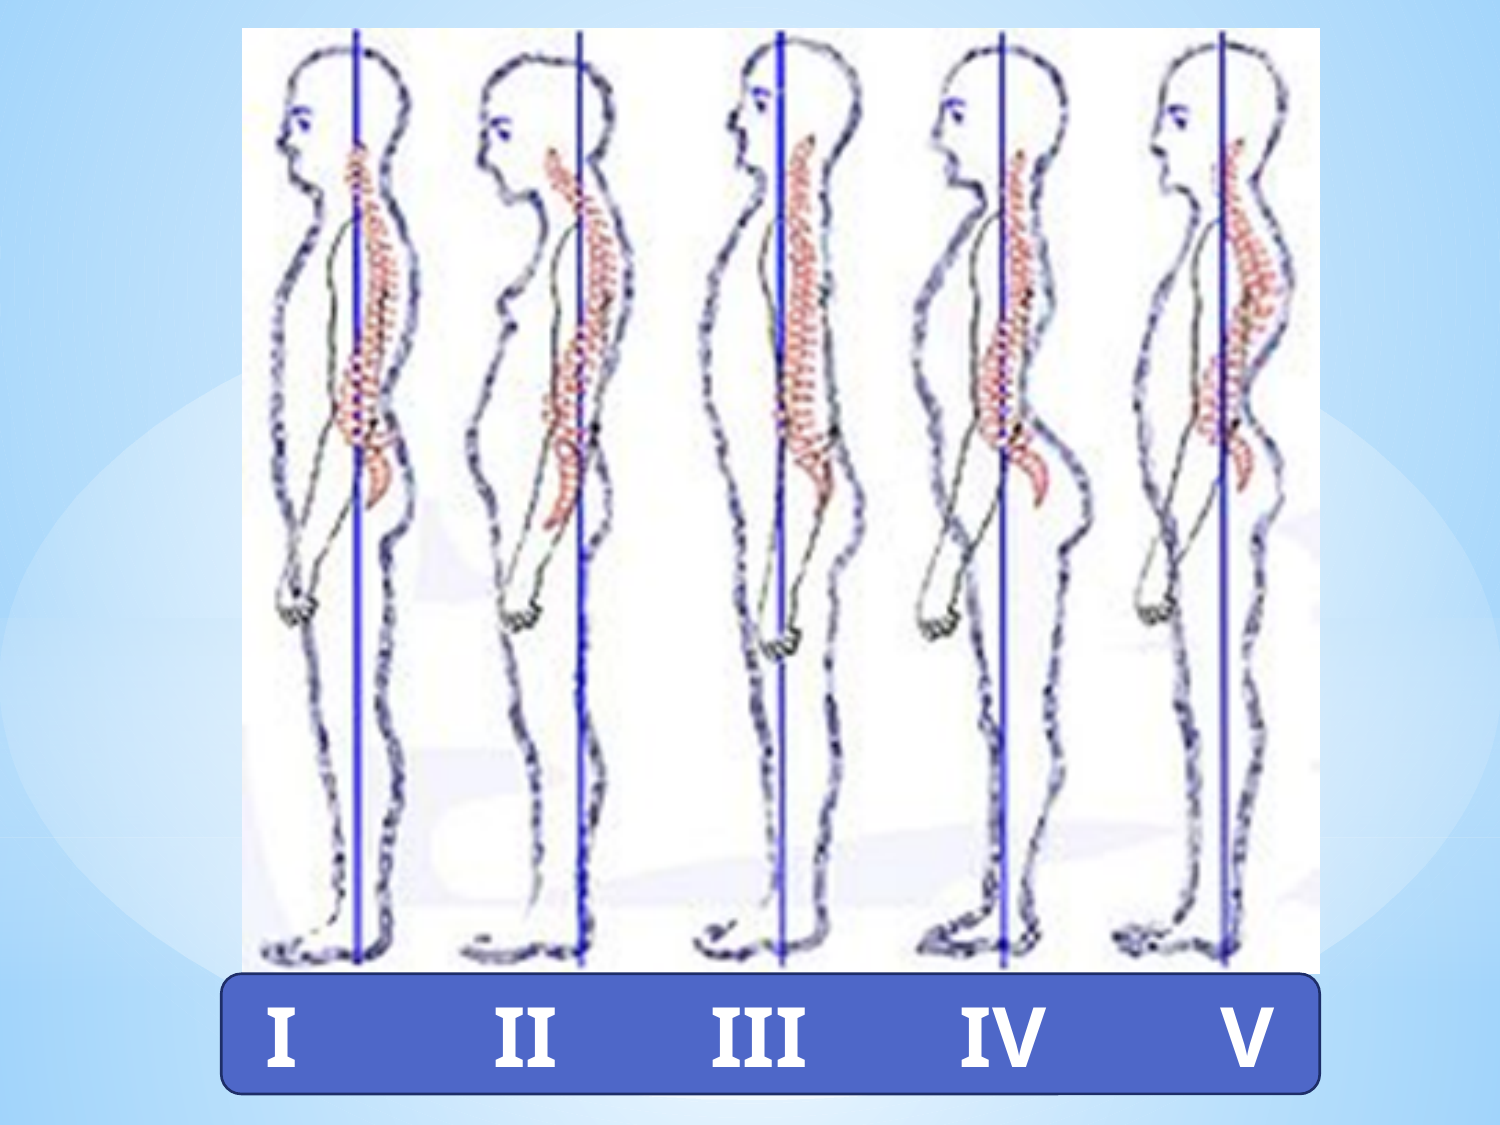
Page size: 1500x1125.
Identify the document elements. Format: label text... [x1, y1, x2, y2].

picture [241, 28, 1320, 974]
text_box I II III IV V [219, 973, 1322, 1096]
